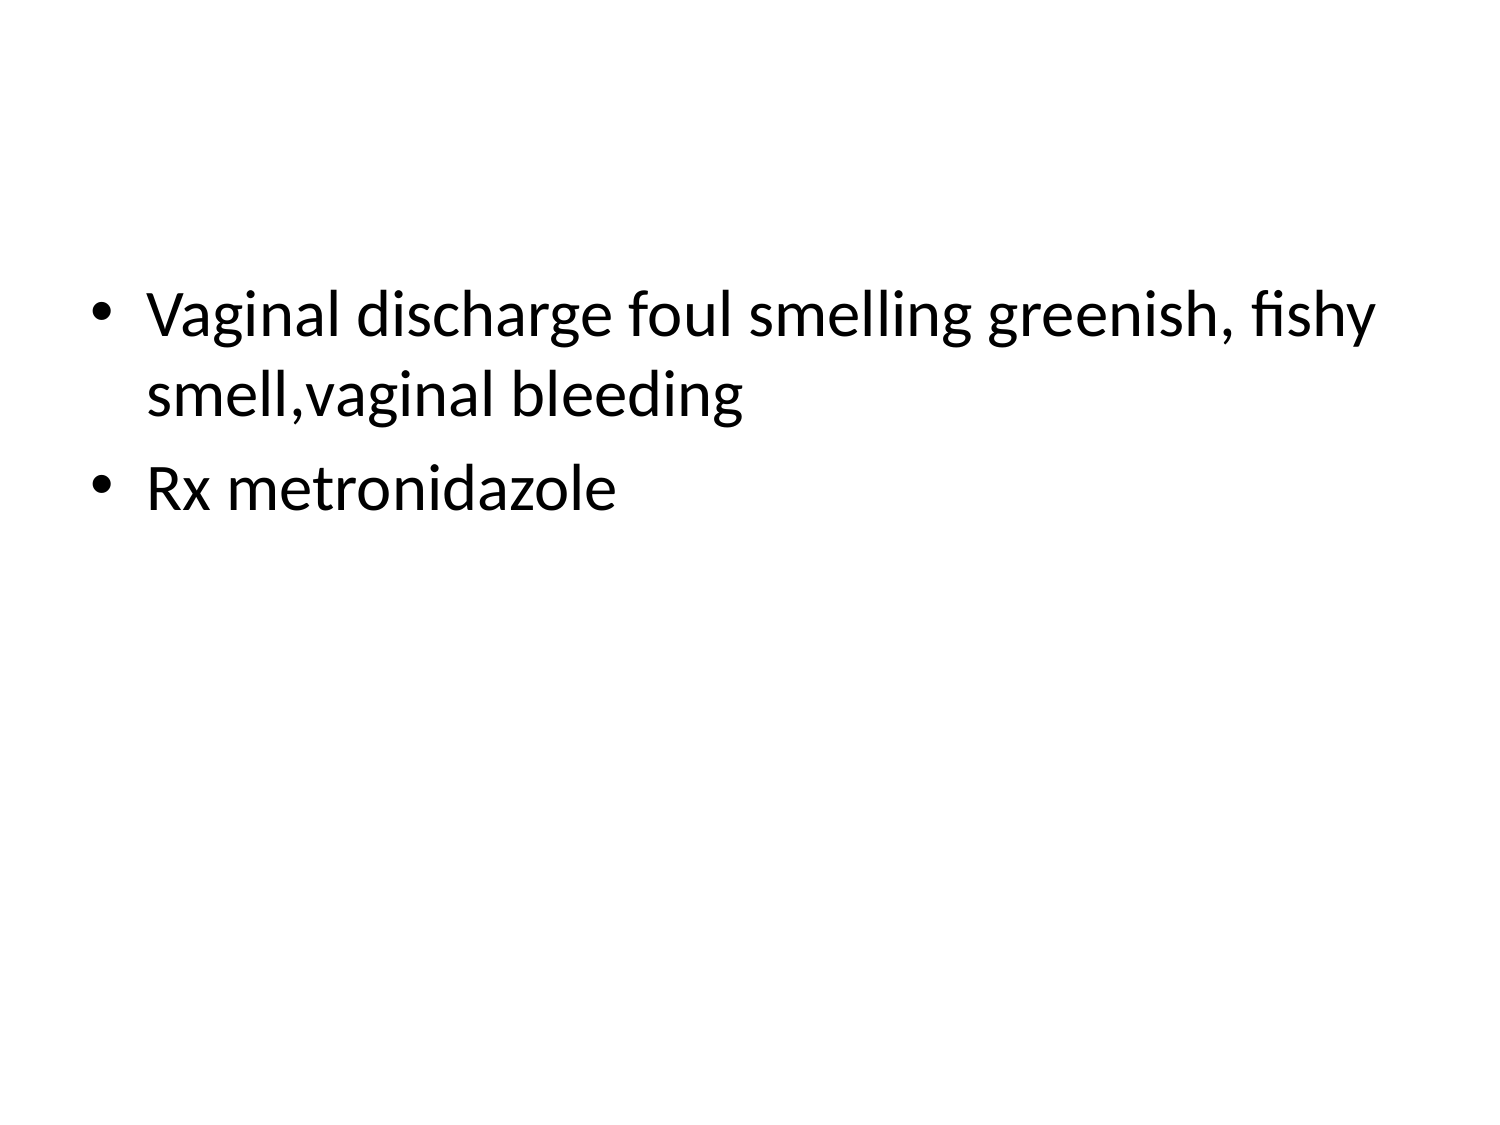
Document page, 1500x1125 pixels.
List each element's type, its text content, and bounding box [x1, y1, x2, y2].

list Vaginal discharge foul smelling greenish, fishy smell,vaginal bleeding Rx metronidazole [75, 262, 1425, 1005]
